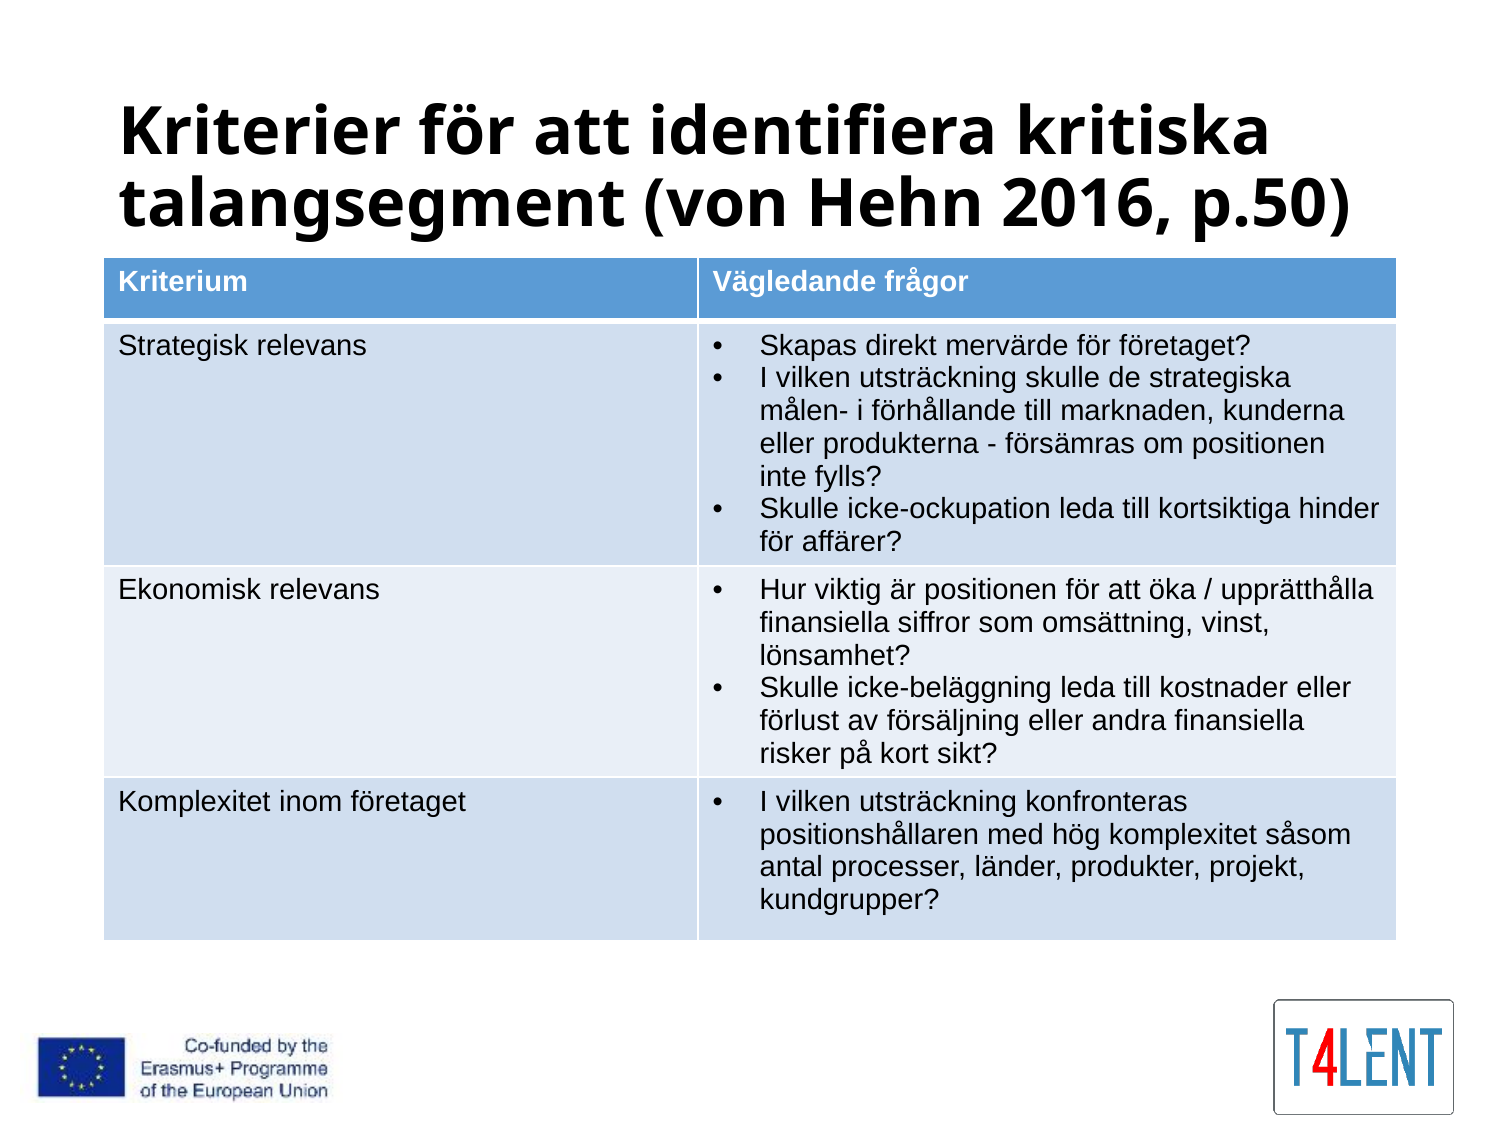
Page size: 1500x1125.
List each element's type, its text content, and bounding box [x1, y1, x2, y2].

table_cell Hur viktig är positionen för att öka / upprätthålla finansiella siffror som omsättning, vinst, lönsamhet? Skulle icke-beläggning leda till kostnader eller förlust av försäljning eller andra finansiella risker på kort sikt? [699, 567, 1396, 776]
picture [1273, 999, 1454, 1115]
table_cell Strategisk relevans [104, 324, 697, 565]
picture [20, 1033, 343, 1103]
table_header Vägledande frågor [699, 258, 1396, 318]
title Kriterier för att identifiera kritiska talangsegment (von Hehn 2016, p.50) [103, 59, 1397, 256]
table_cell Komplexitet inom företaget [104, 778, 697, 940]
table_cell Ekonomisk relevans [104, 567, 697, 776]
table_header Kriterium [104, 258, 697, 318]
table_cell I vilken utsträckning konfronteras positionshållaren med hög komplexitet såsom antal processer, länder, produkter, projekt, kundgrupper? [699, 778, 1396, 940]
table_cell Skapas direkt mervärde för företaget? I vilken utsträckning skulle de strategiska målen- i förhållande till marknaden, kunderna eller produkterna - försämras om positionen inte fylls? Skulle icke-ockupation leda till kortsiktiga hinder för affärer? [699, 324, 1396, 565]
